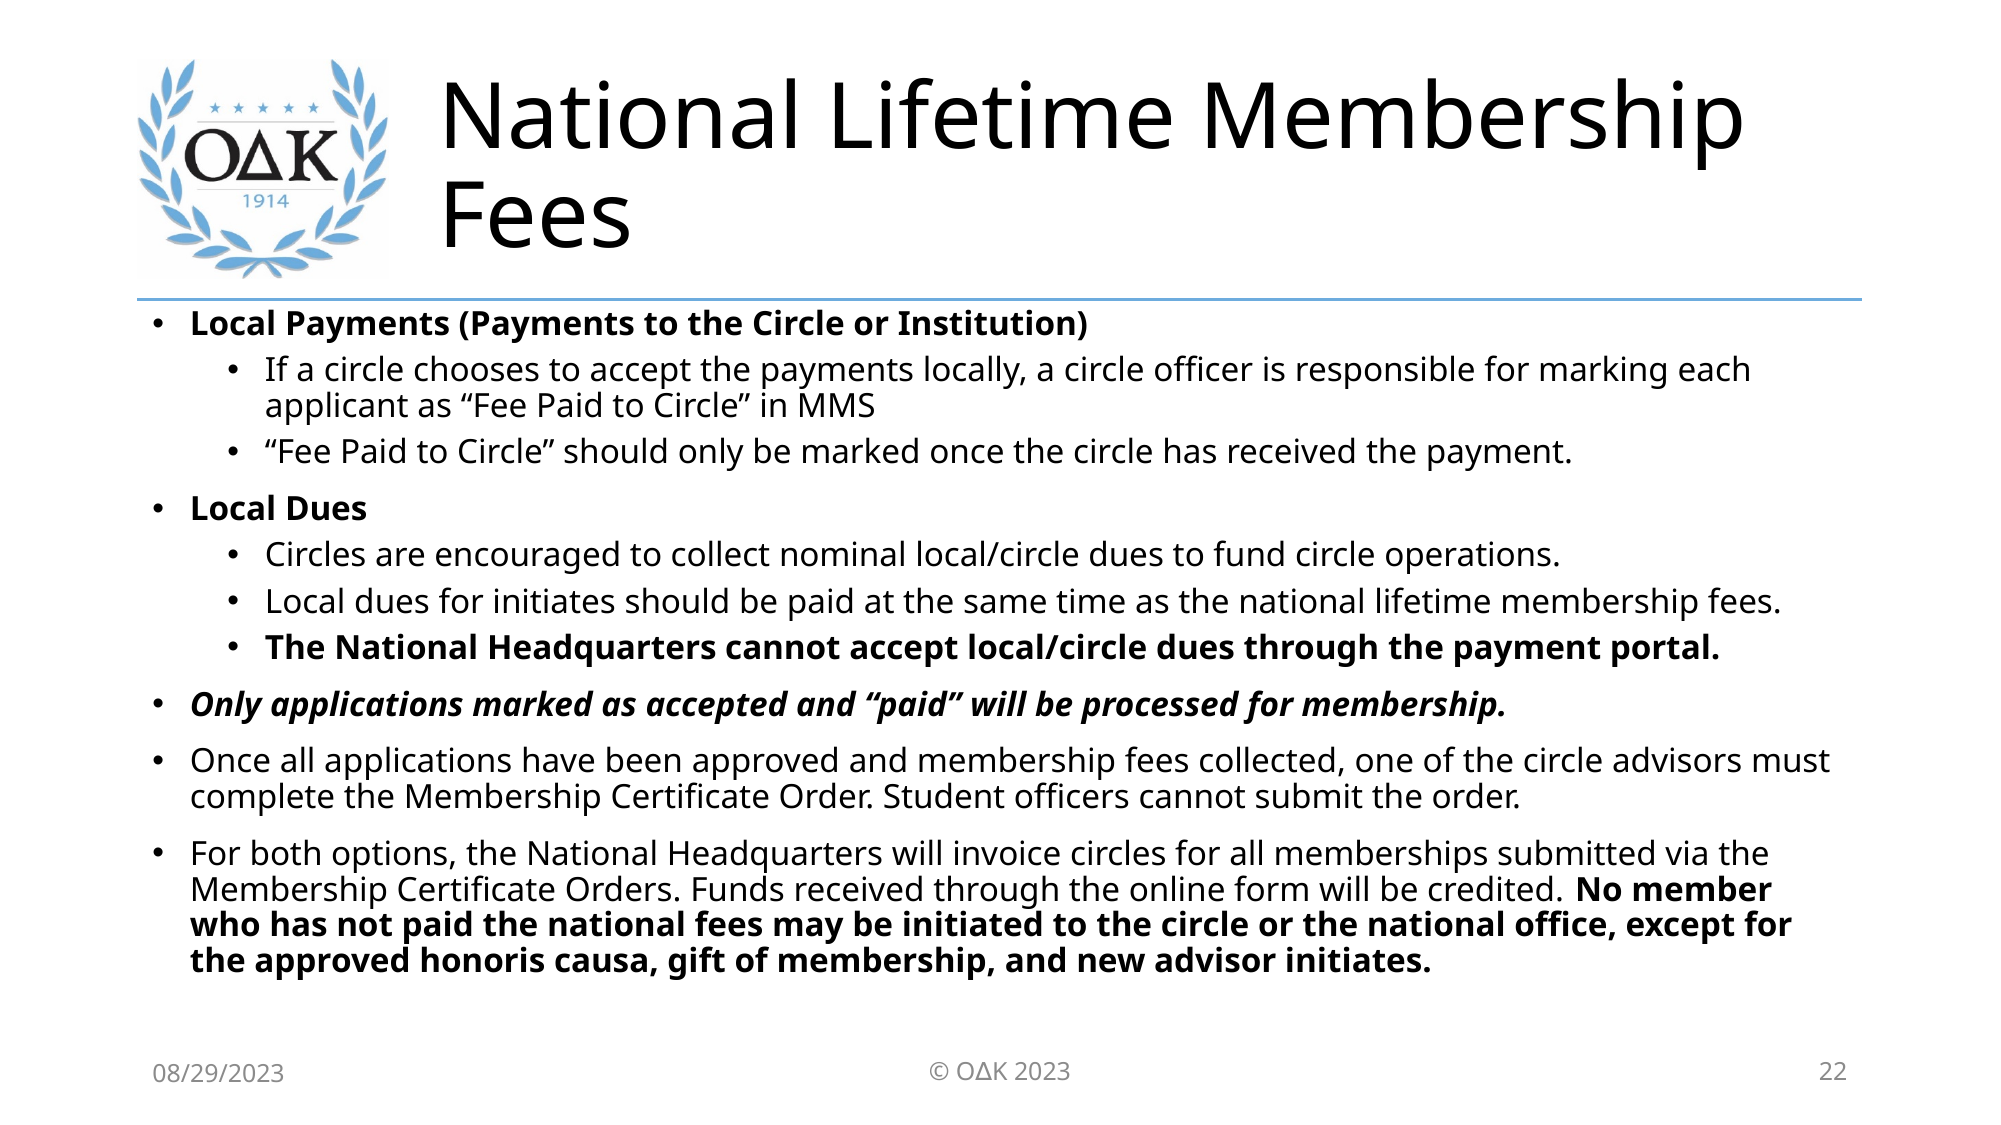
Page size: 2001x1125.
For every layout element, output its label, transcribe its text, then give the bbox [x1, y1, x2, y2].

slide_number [137, 1042, 588, 1103]
list Local Payments (Payments to the Circle or Institution) If a circle chooses to accept the payments locally, a circle officer is responsible for marking each applicant as “Fee Paid to Circle” in MMS “Fee Paid to Circle” should only be marked once the circle has received the payment. Local Dues Circles are encouraged to collect nominal local/circle dues to fund circle operations. Local dues for initiates should be paid at the same time as the national lifetime membership fees. The National Headquarters cannot accept local/circle dues through the payment portal. Only applications marked as accepted and “paid” will be processed for membership. Once all applications have been approved and membership fees collected, one of the circle advisors must complete the Membership Certificate Order. Student officers cannot submit the order. For both options, the National Headquarters will invoice circles for all memberships submitted via the Membership Certificate Orders. Funds received through the online form will be credited. No member who has not paid the national fees may be initiated to the circle or the national office, except for the approved honoris causa, gift of membership, and new advisor initiates. [137, 299, 1863, 1014]
footer © O∆K 2023 [662, 1042, 1338, 1103]
title National Lifetime Membership Fees [423, 59, 1863, 278]
picture [137, 59, 389, 279]
slide_number 22 [1412, 1042, 1863, 1103]
